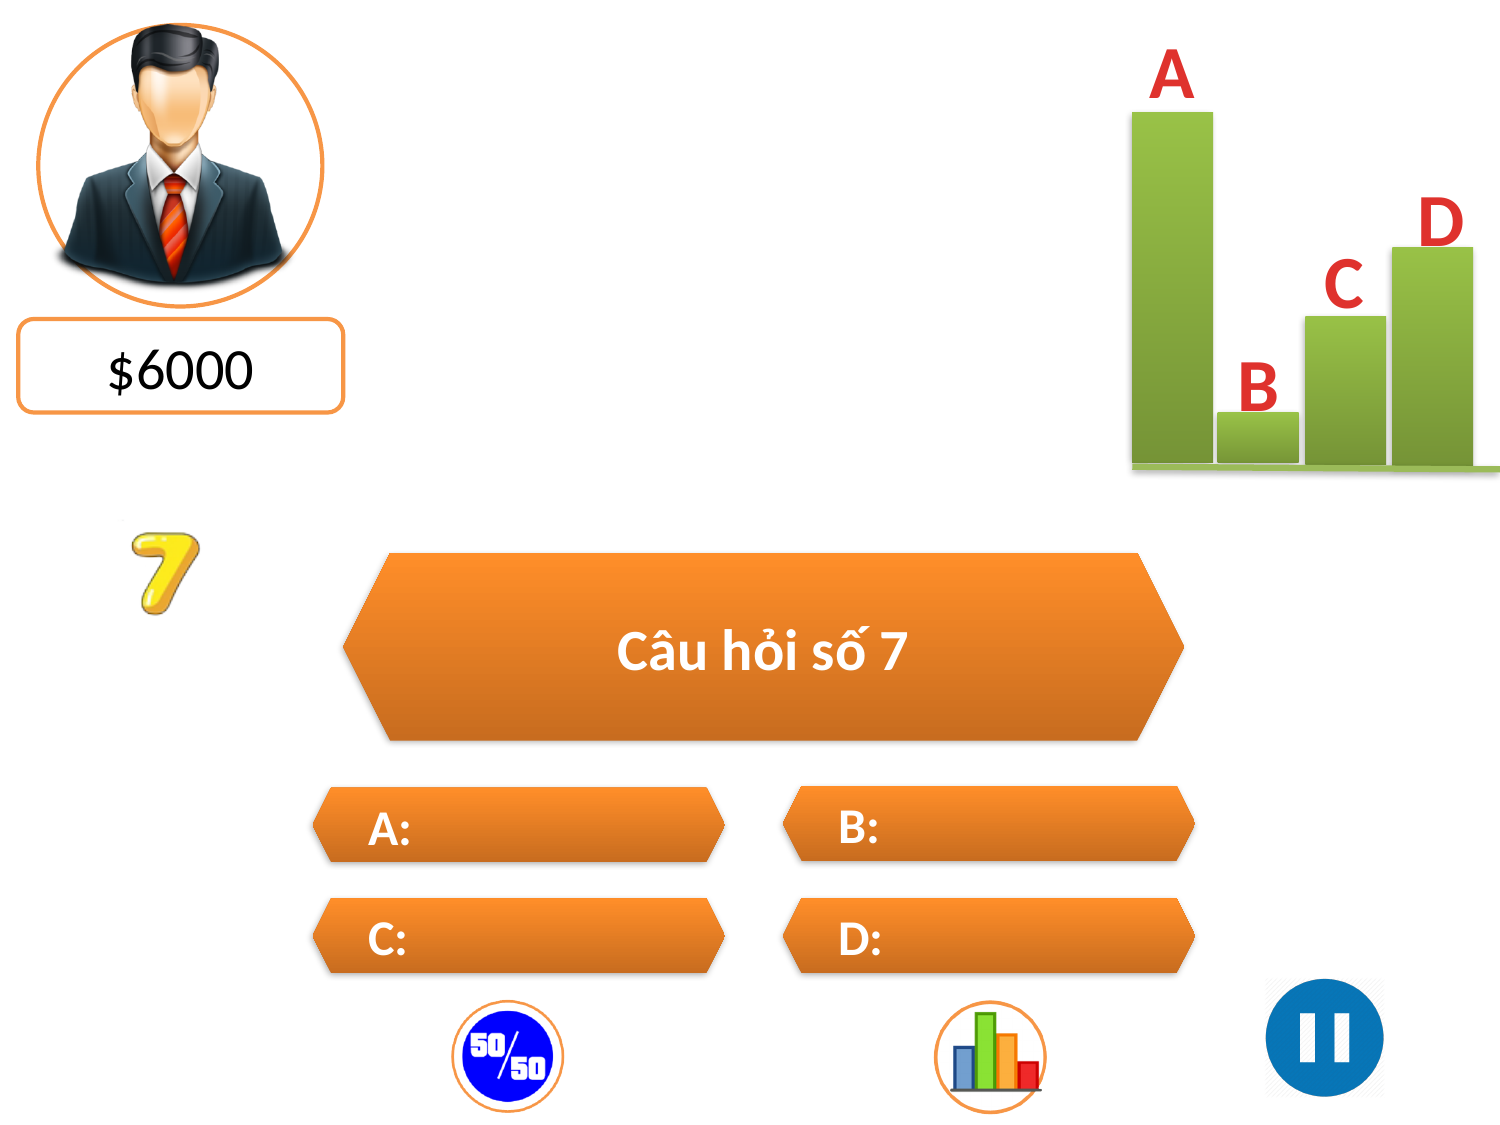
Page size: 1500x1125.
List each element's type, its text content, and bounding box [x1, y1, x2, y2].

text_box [1131, 466, 1500, 470]
text_box Câu hỏi số 7 [343, 553, 1185, 741]
picture [102, 515, 216, 621]
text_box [38, 24, 323, 307]
picture [928, 996, 1054, 1118]
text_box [1210, 349, 1291, 463]
picture [1264, 976, 1385, 1098]
text_box B: [782, 785, 1196, 861]
text_box A: [312, 787, 726, 863]
text_box D: [782, 898, 1196, 974]
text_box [1392, 184, 1489, 465]
text_box $6000 [18, 318, 344, 413]
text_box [1296, 247, 1387, 465]
text_box C: [312, 898, 726, 974]
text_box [1124, 37, 1221, 463]
picture [445, 995, 572, 1116]
